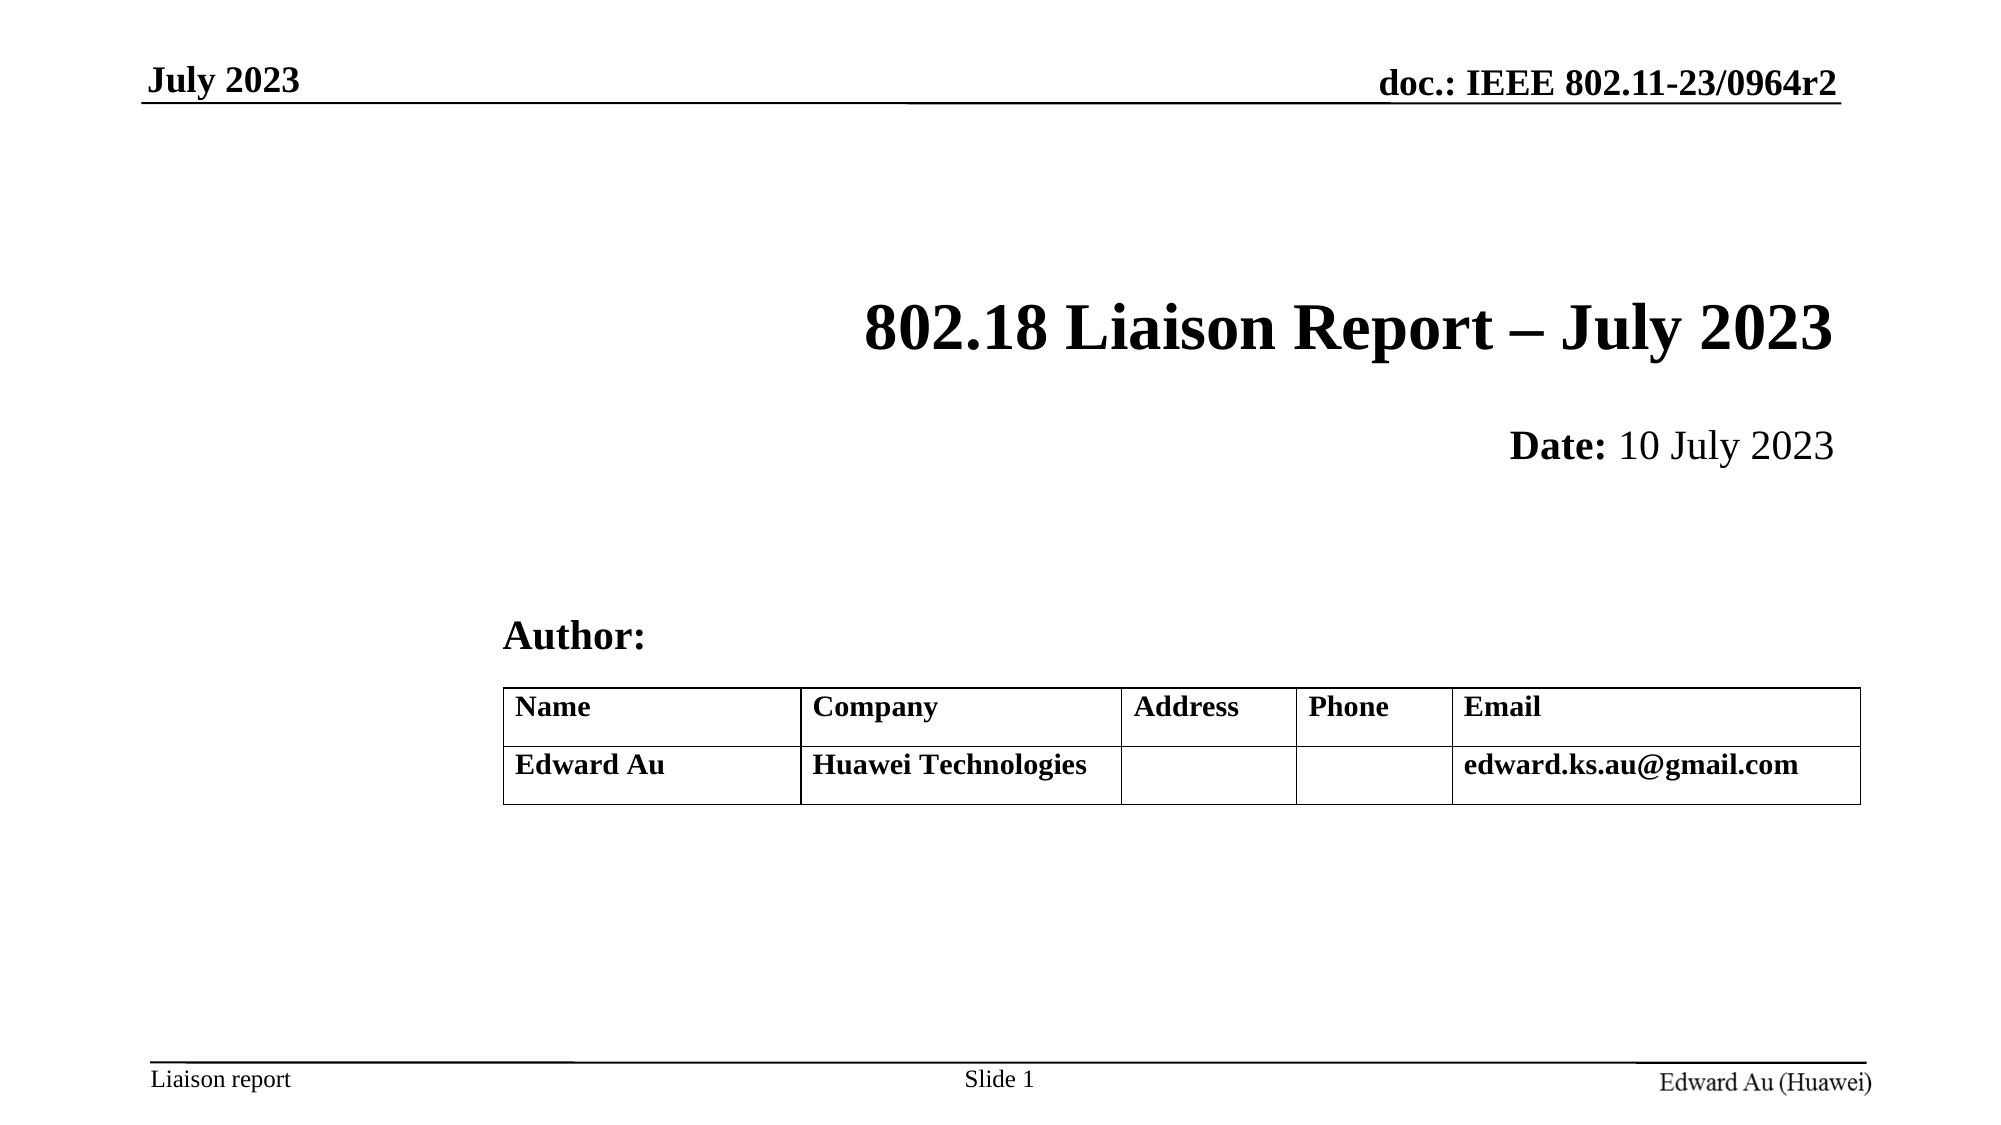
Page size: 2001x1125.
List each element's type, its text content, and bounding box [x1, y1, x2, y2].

title 802.18 Liaison Report – July 2023 [574, 235, 1851, 410]
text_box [487, 687, 1898, 1125]
list Date: 10 July 2023 [574, 410, 1851, 538]
text_box Author: [487, 599, 725, 663]
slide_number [146, 54, 526, 101]
